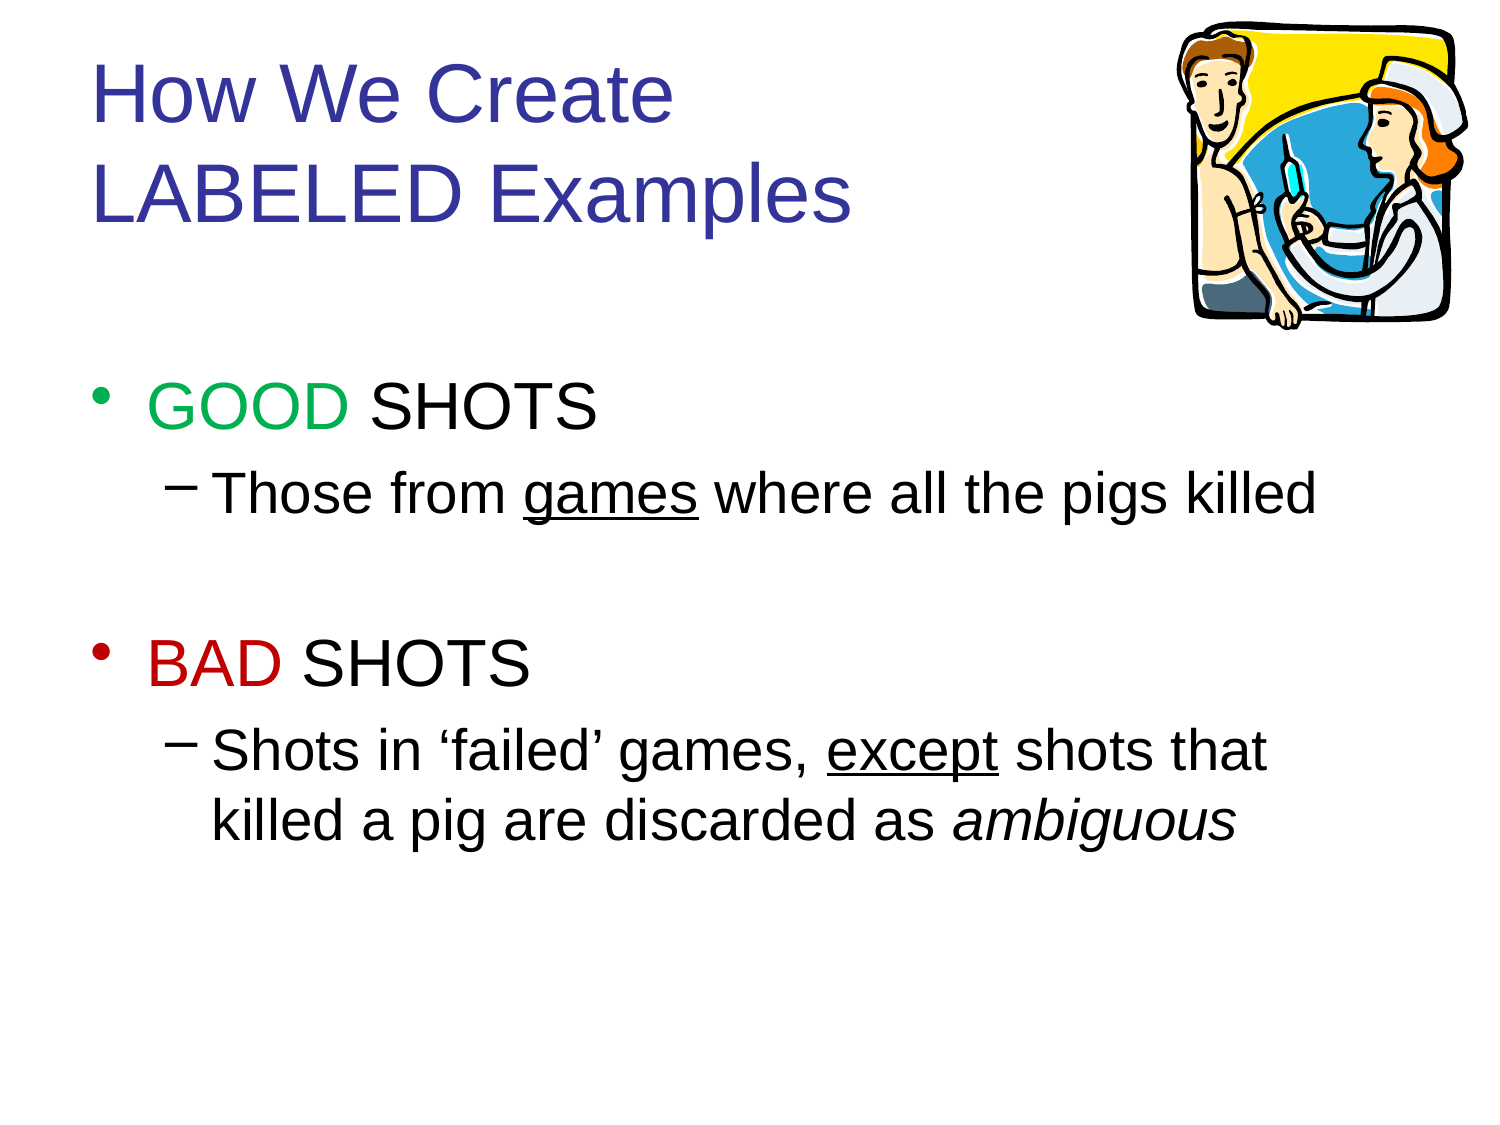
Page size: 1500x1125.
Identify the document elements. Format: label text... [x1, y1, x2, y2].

title How We Create LABELED Examples [75, 45, 1169, 233]
list GOOD SHOTS Those from games where all the pigs killed BAD SHOTS Shots in ‘failed’ games, except shots that killed a pig are discarded as ambiguous [75, 262, 1425, 1005]
picture [1174, 17, 1473, 335]
